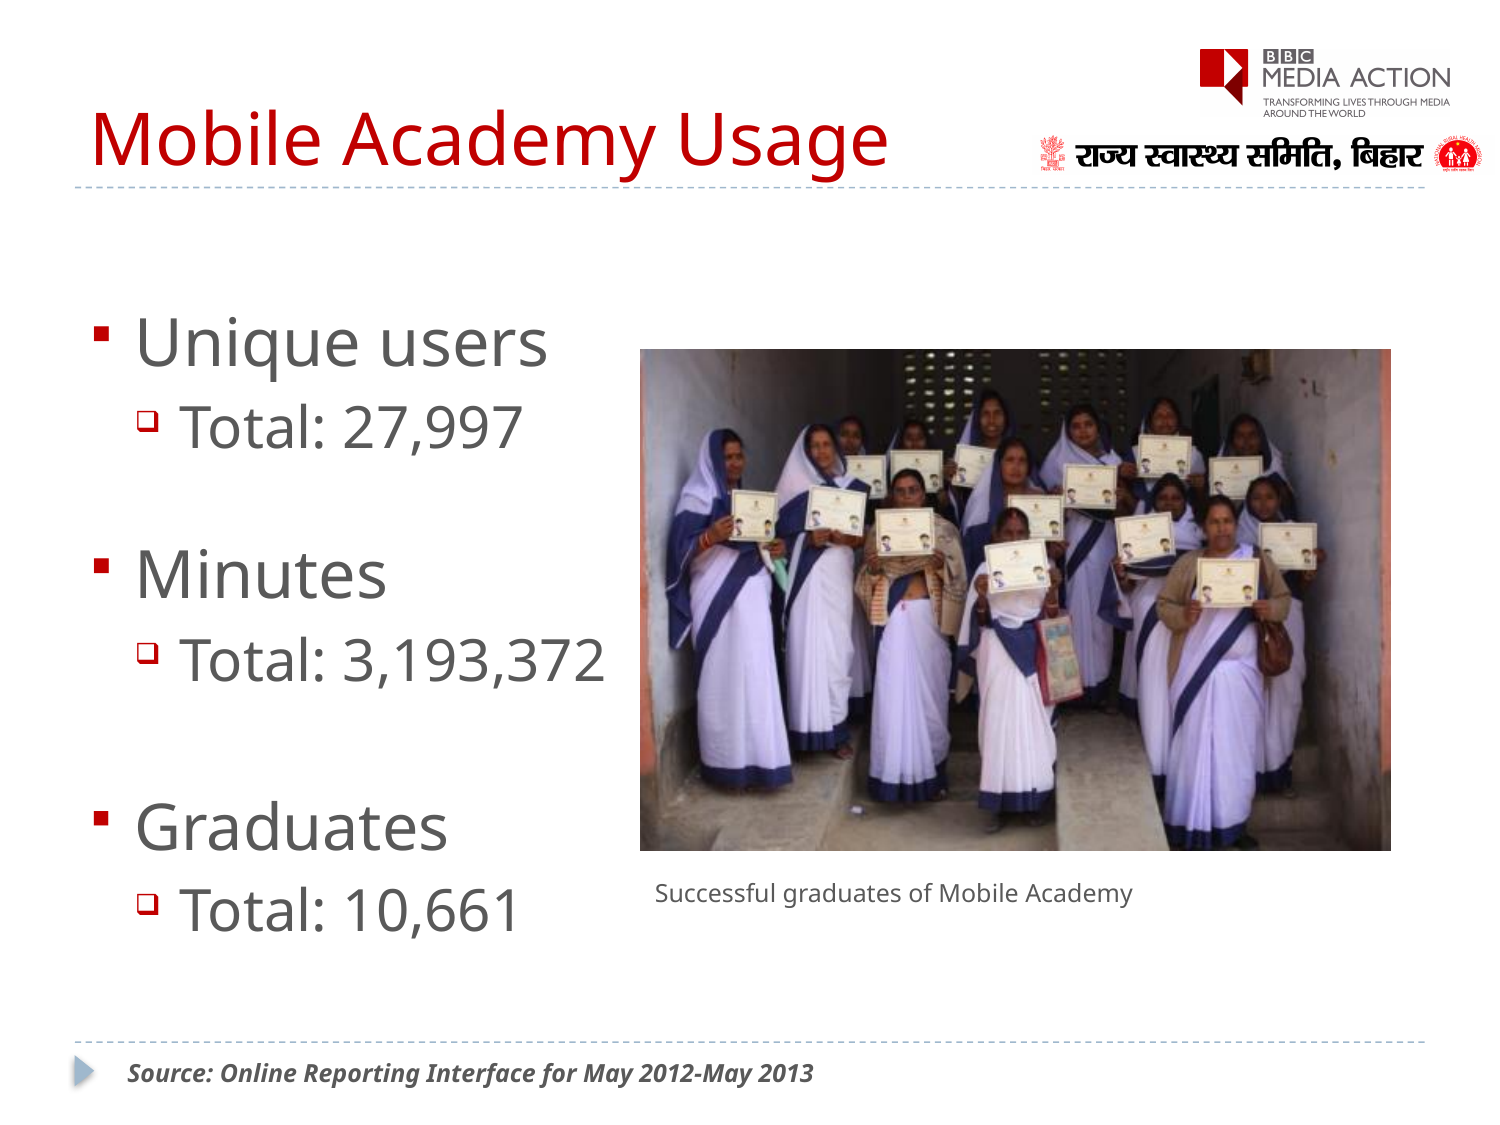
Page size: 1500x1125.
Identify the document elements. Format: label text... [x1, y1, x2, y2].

list Unique users Total: 27,997 [75, 200, 738, 525]
list Minutes Total: 3,193,372 Graduates Total: 10,661 [75, 525, 738, 988]
text_box Source: Online Reporting Interface for May 2012-May 2013 [112, 1050, 925, 1095]
picture [1425, 135, 1495, 175]
picture [1425, 49, 1450, 117]
title Mobile Academy Usage [75, 37, 1425, 188]
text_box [639, 349, 1391, 922]
